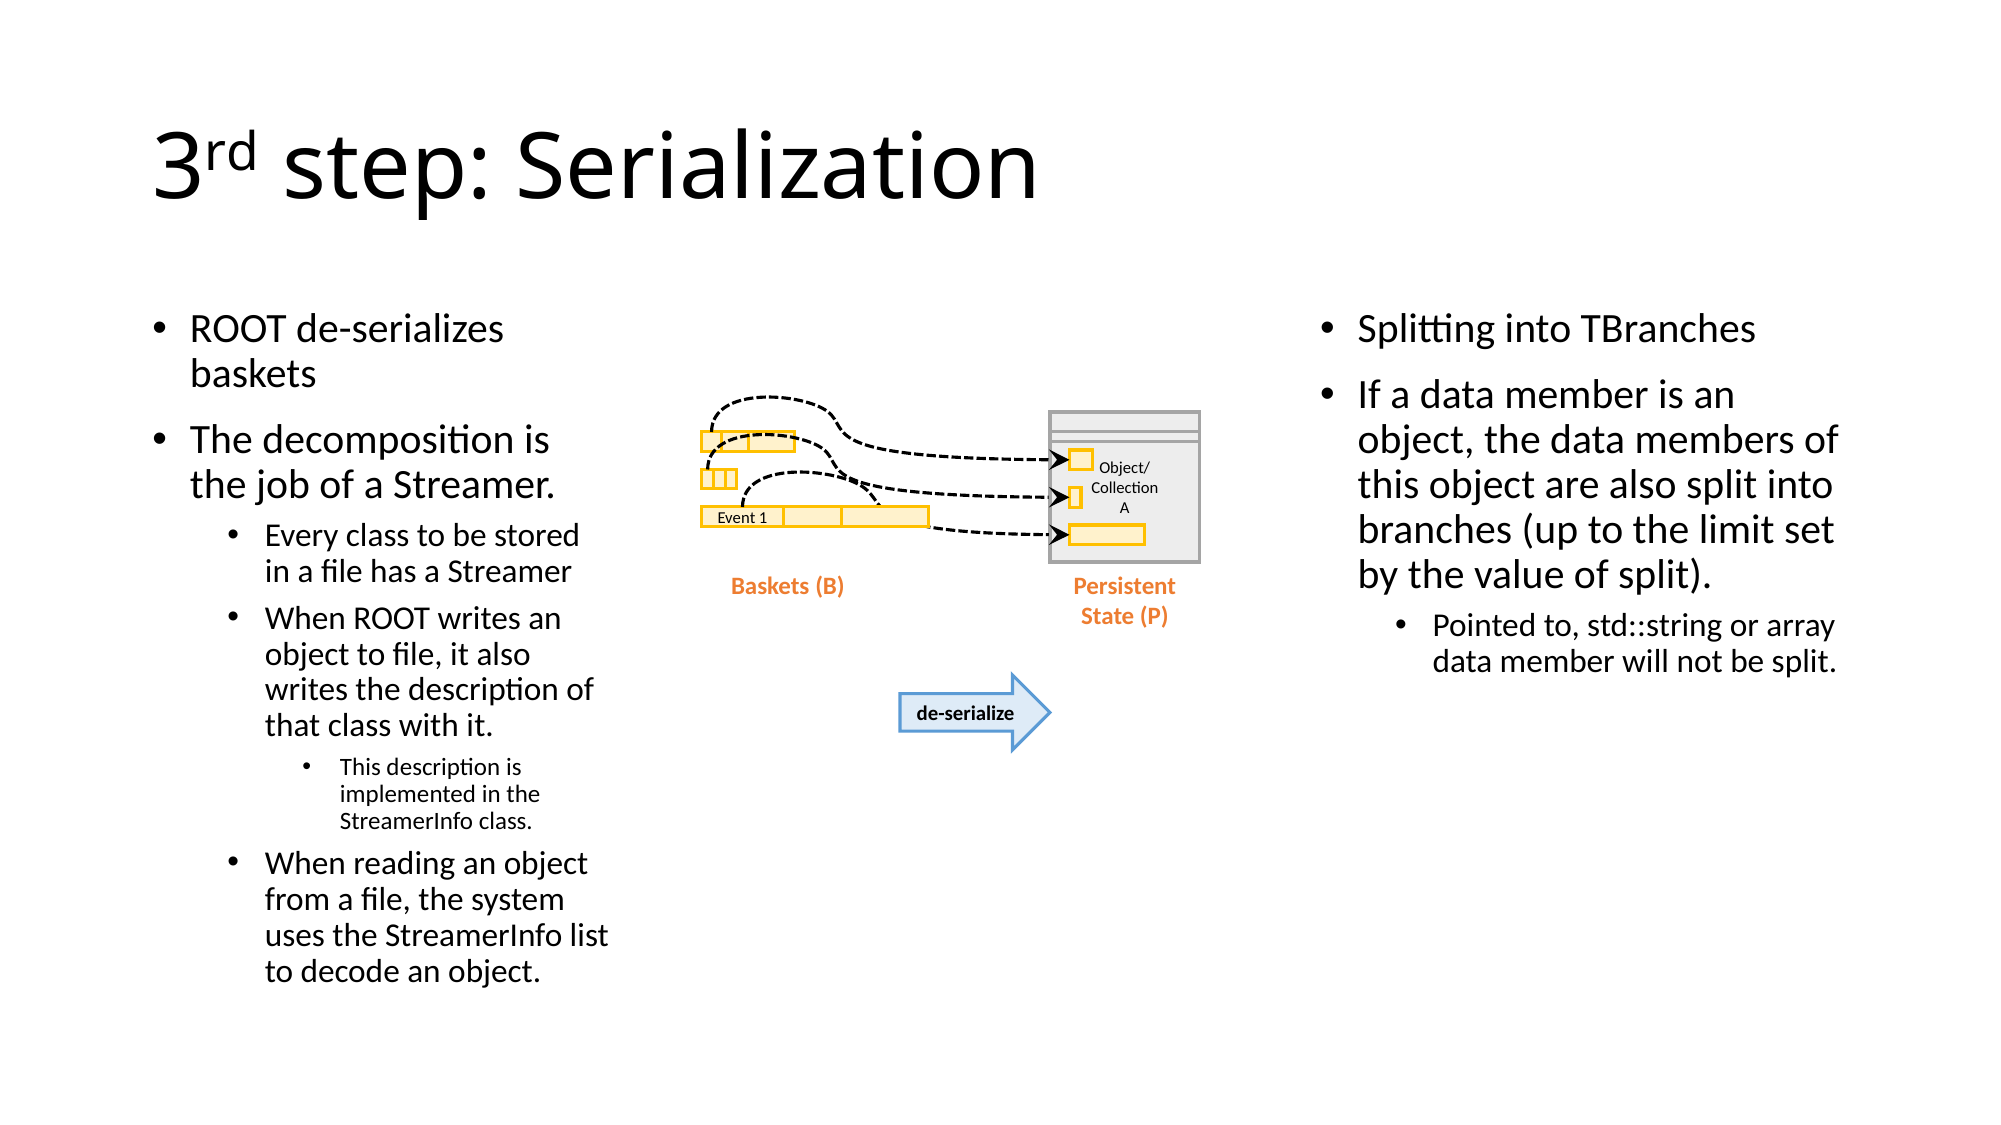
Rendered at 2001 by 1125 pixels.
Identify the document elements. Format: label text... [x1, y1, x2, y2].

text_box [701, 411, 1201, 750]
title 3rd step: Serialization [137, 59, 1863, 278]
list ROOT de-serializes baskets The decomposition is the job of a Streamer. Every class to be stored in a file has a Streamer When ROOT writes an object to file, it also writes the description of that class with it. This description is implemented in the StreamerInfo class. When reading an object from a file, the system uses the StreamerInfo list to decode an object. [137, 299, 625, 1014]
list Splitting into TBranches If a data member is an object, the data members of this object are also split into branches (up to the limit set by the value of split). Pointed to, std::string or array data member will not be split. [1305, 299, 1863, 1014]
